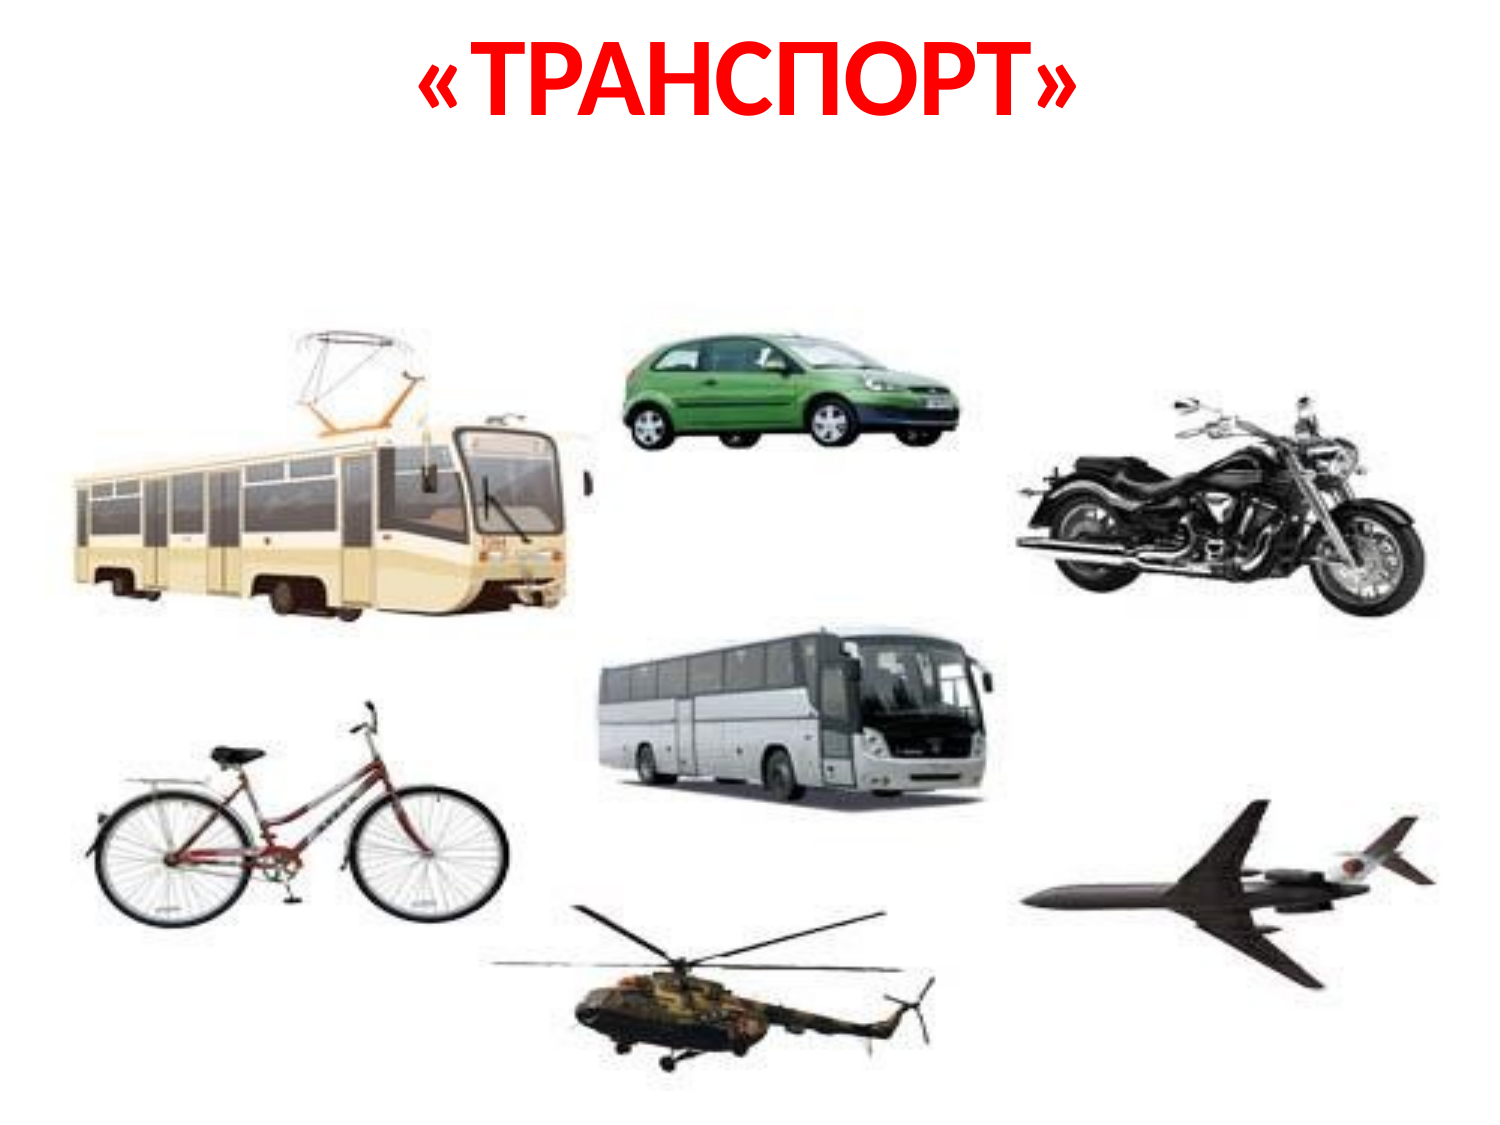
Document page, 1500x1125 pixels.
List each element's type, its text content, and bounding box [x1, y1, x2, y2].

title «ТРАНСПОРТ» [169, 1, 1330, 192]
picture [0, 266, 1500, 1125]
